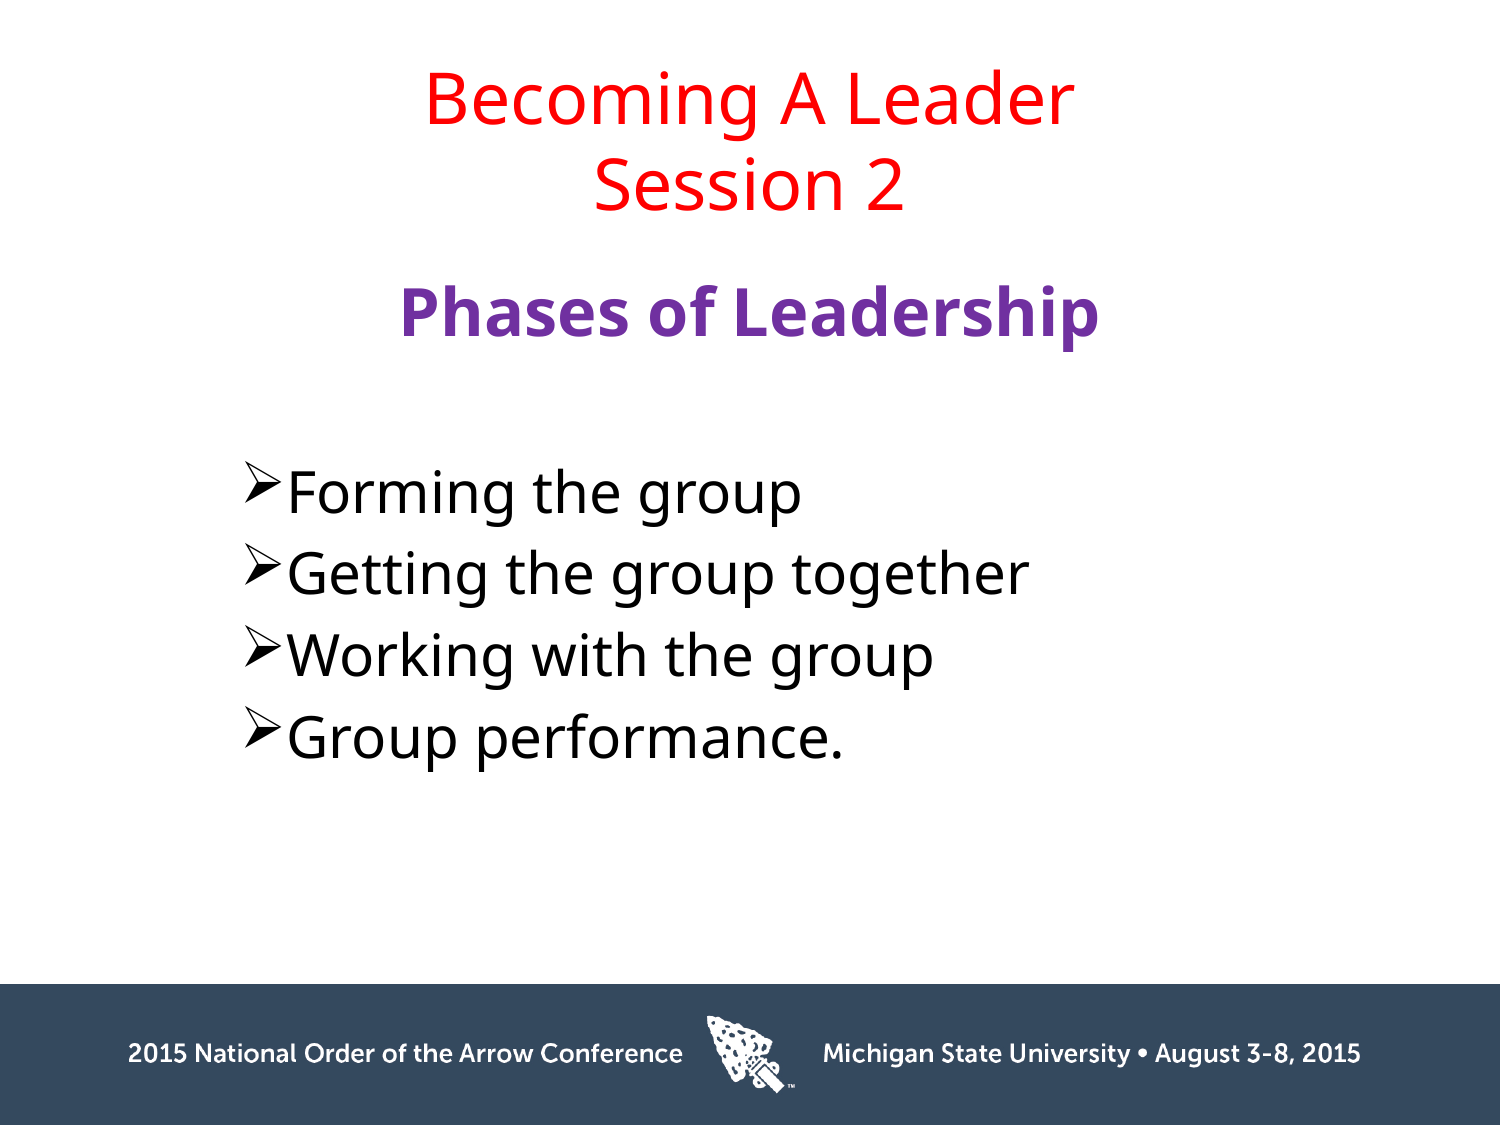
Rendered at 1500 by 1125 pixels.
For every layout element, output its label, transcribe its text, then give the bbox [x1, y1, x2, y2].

list Phases of Leadership Forming the group Getting the group together Working with the group Group performance. [75, 262, 1425, 838]
picture [0, 0, 1500, 1125]
title Becoming A Leader Session 2 [75, 45, 1425, 233]
